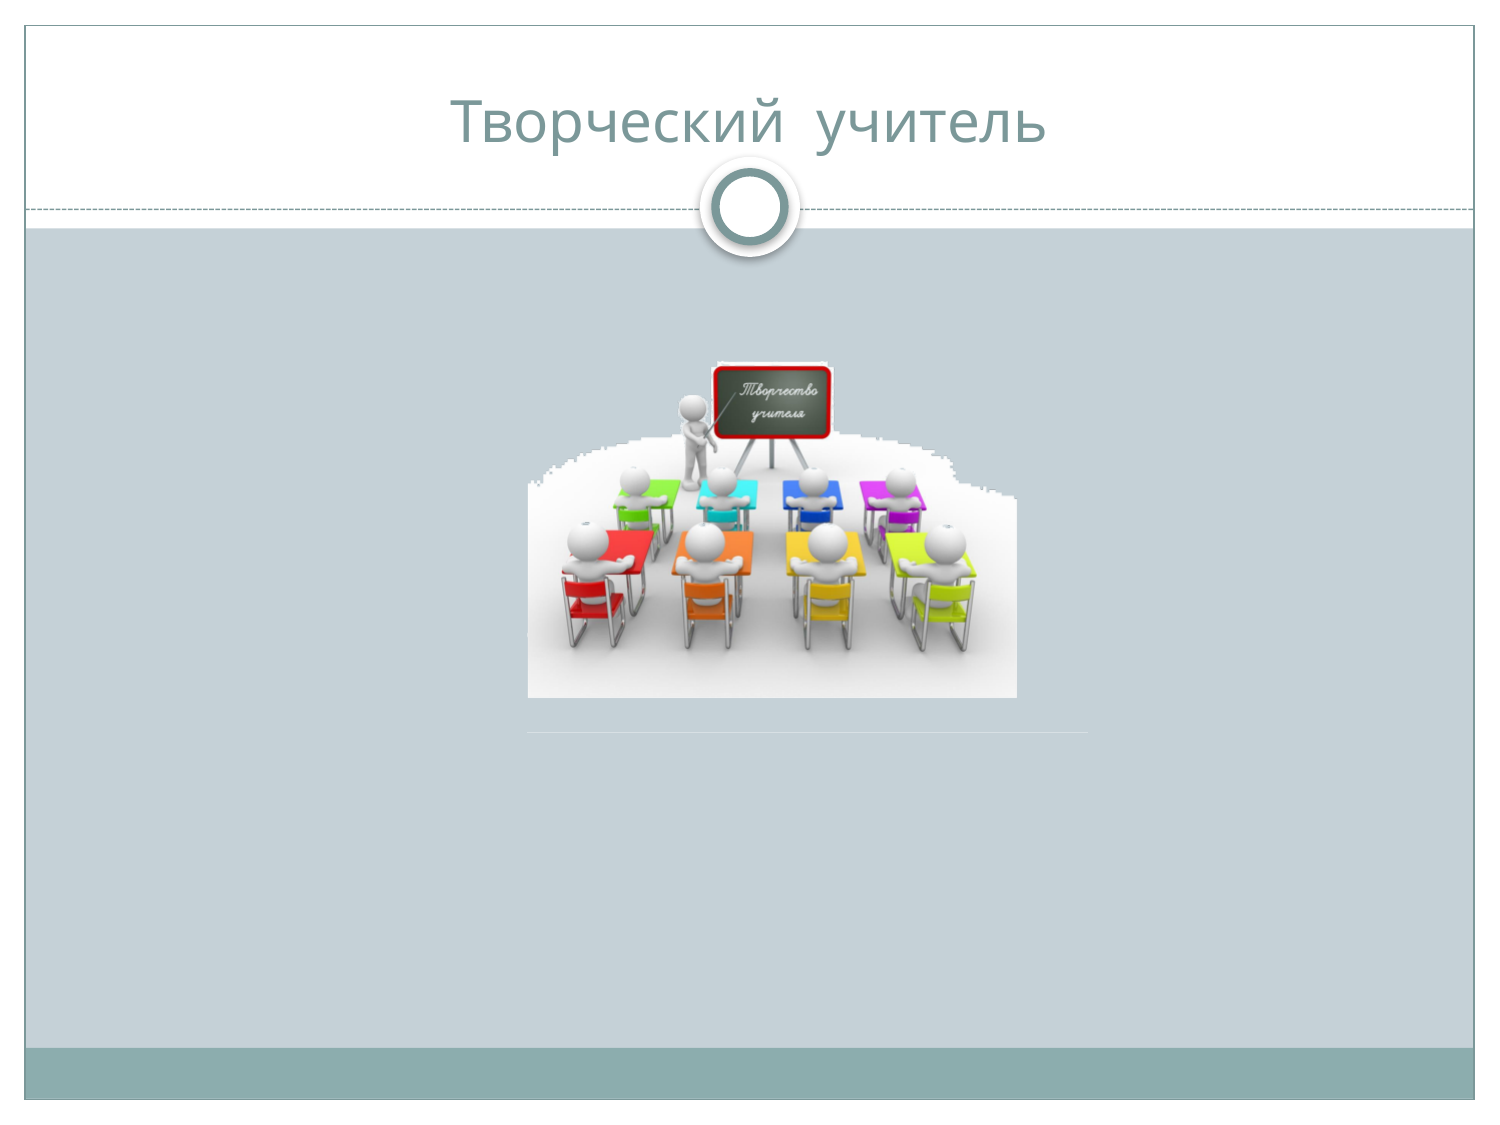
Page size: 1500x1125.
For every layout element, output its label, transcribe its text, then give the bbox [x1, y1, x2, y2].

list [527, 316, 1088, 733]
title Творческий учитель [49, 37, 1450, 162]
